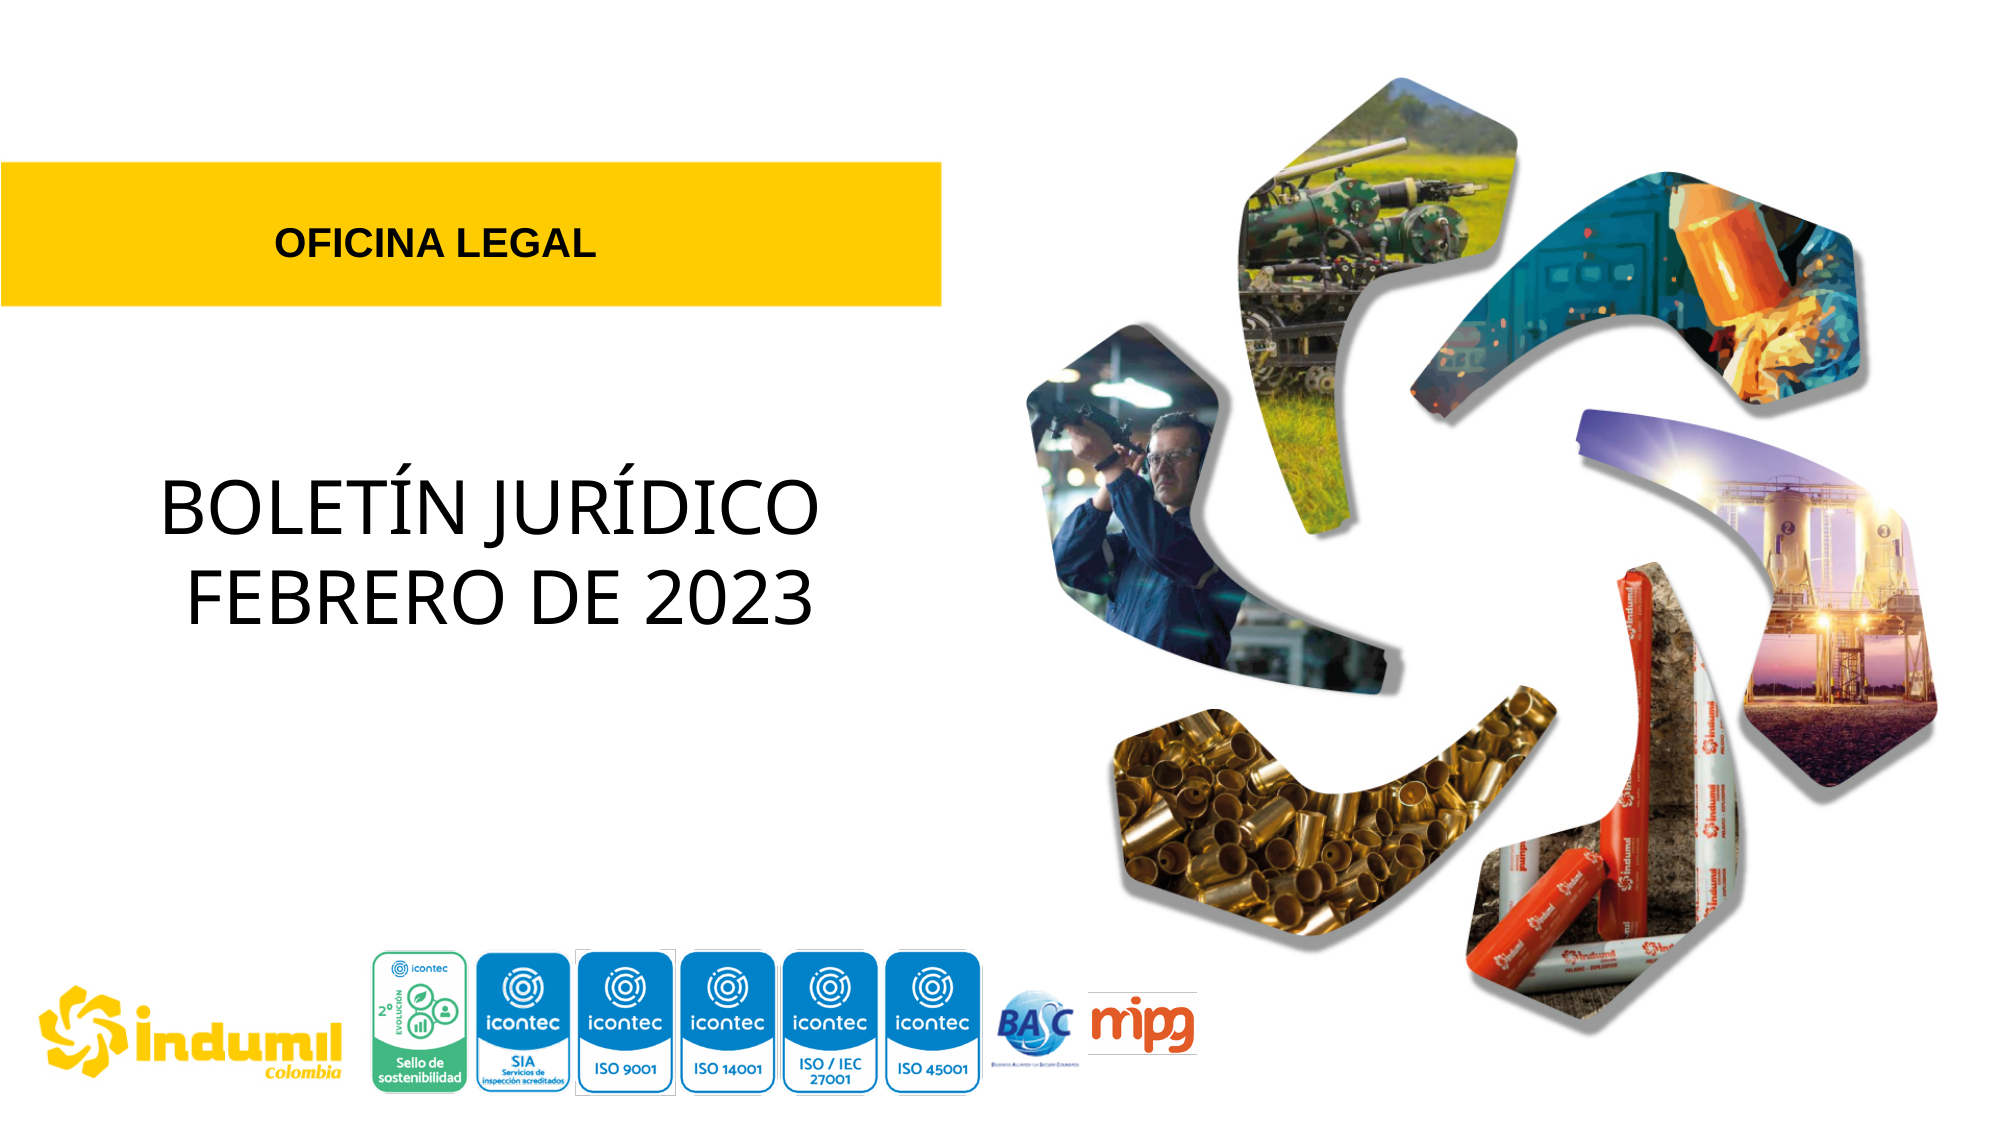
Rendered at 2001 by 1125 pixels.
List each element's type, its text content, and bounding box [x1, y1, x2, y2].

picture [0, 0, 2000, 1125]
text_box OFICINA LEGAL [259, 207, 686, 273]
text_box BOLETÍN JURÍDICO FEBRERO DE 2023 [66, 451, 934, 647]
